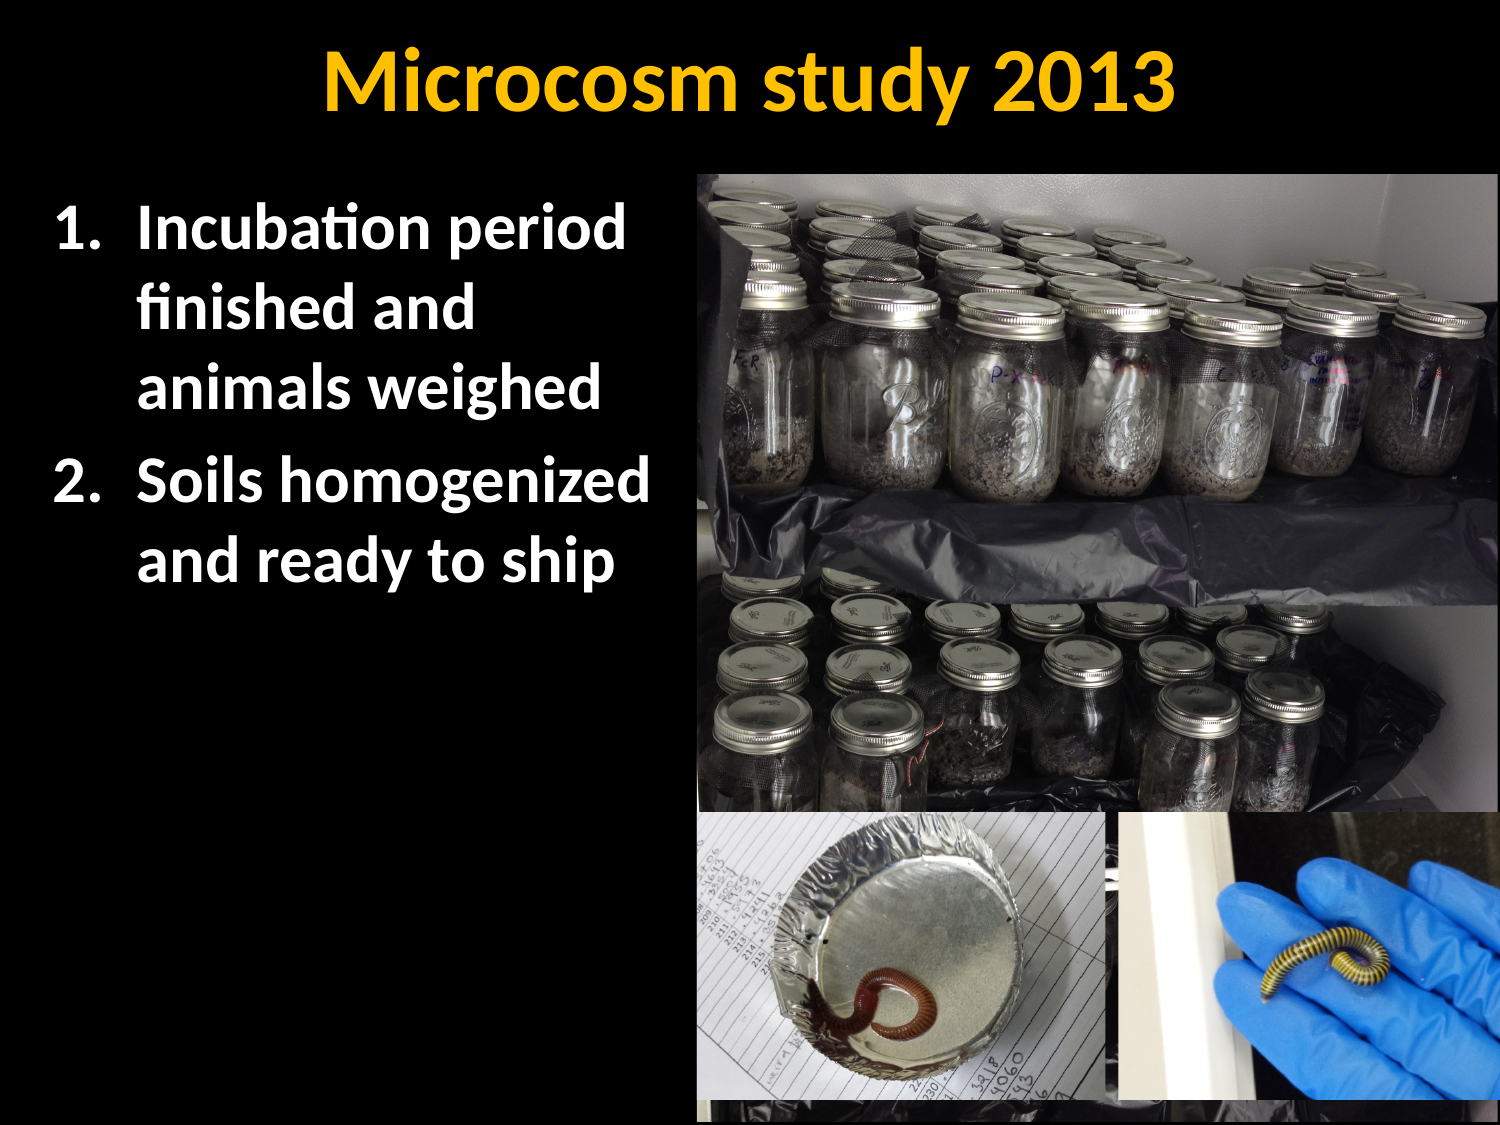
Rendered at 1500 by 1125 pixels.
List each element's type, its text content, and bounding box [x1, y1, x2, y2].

text_box Microcosm study 2013 [112, 0, 1388, 150]
subtitle Incubation period finished and animals weighed Soils homogenized and ready to ship [37, 174, 695, 1113]
picture [696, 174, 1500, 1122]
